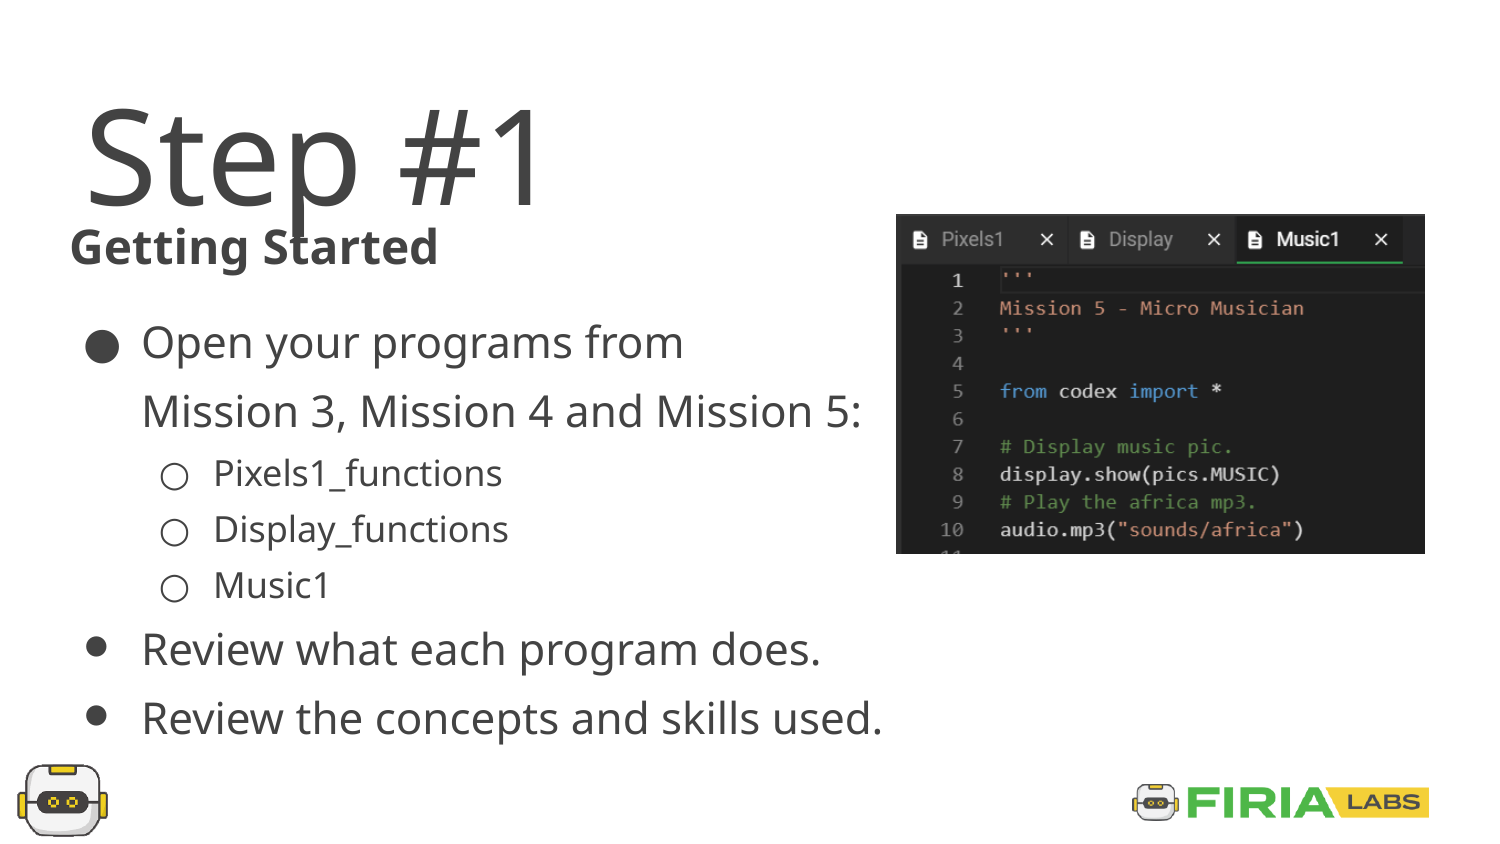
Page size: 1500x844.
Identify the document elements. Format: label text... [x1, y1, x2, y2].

picture [896, 214, 1425, 555]
picture [1121, 777, 1436, 826]
list Getting Started Open your programs from Mission 3, Mission 4 and Mission 5: Pixels1_functions Display_functions Music1 Review what each program does. Review the concepts and skills used. [54, 188, 919, 808]
picture [17, 764, 108, 837]
list Step #1 [69, 20, 720, 188]
